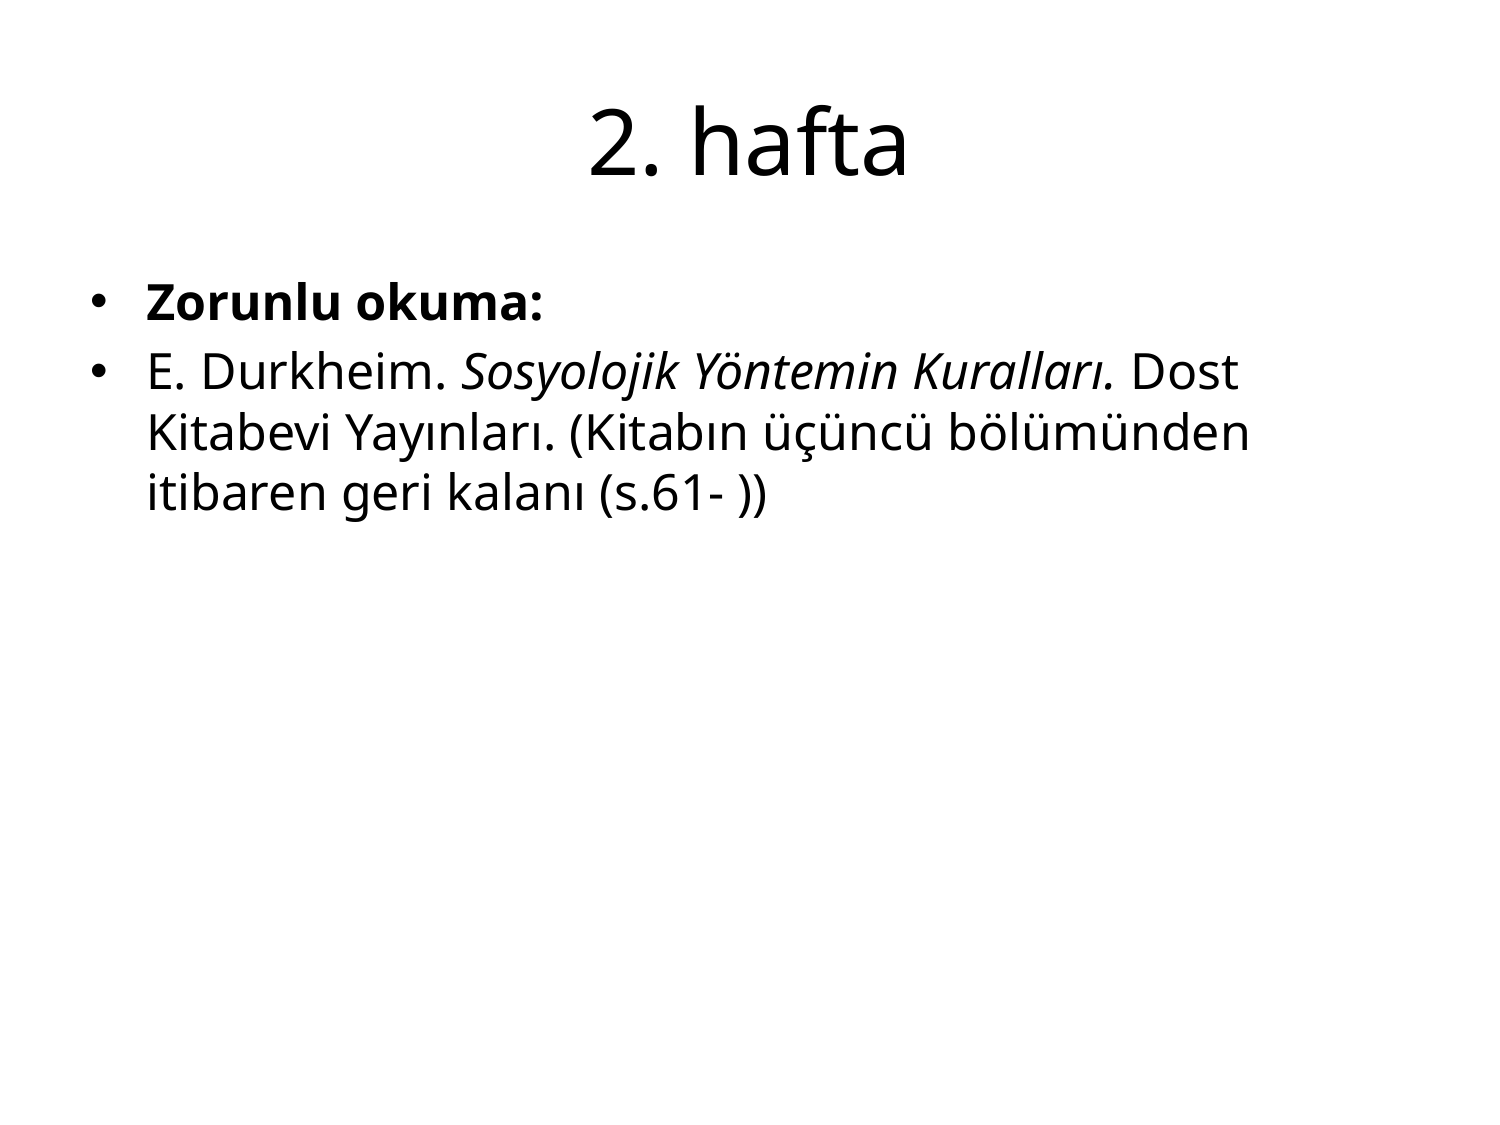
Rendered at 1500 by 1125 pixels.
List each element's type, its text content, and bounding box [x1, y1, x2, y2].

title 2. hafta [75, 45, 1425, 233]
list Zorunlu okuma: E. Durkheim. Sosyolojik Yöntemin Kuralları. Dost Kitabevi Yayınları. (Kitabın üçüncü bölümünden itibaren geri kalanı (s.61- )) [75, 262, 1425, 1005]
